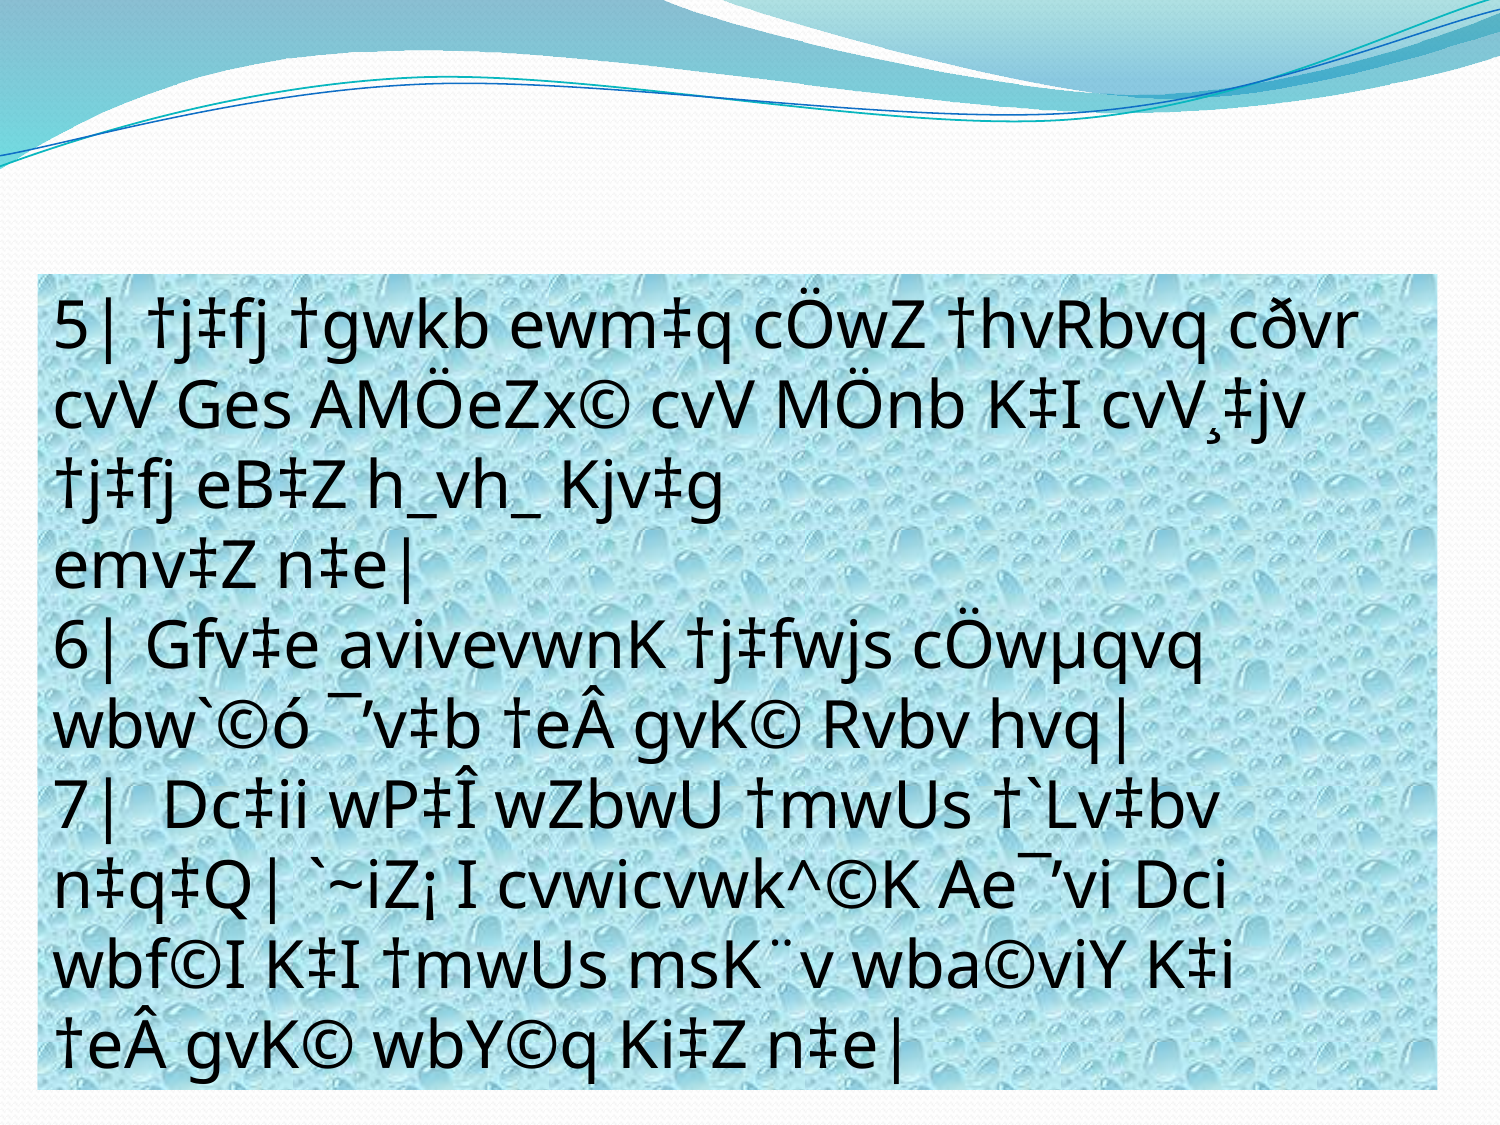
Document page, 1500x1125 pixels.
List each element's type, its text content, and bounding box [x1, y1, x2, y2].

text_box 5| †j‡fj †gwkb ewm‡q cÖwZ †hvRbvq cðvr cvV Ges AMÖeZx© cvV MÖnb K‡I cvV¸‡jv †j‡fj eB‡Z h_vh_ Kjv‡g emv‡Z n‡e| 6| Gfv‡e avivevwnK †j‡fwjs cÖwμqvq wbw`©ó ¯’v‡b †eÂ gvK© Rvbv hvq| 7| Dc‡ii wP‡Î wZbwU †mwUs †`Lv‡bv n‡q‡Q| `~iZ¡ I cvwicvwk^©K Ae¯’vi Dci wbf©I K‡I †mwUs msK¨v wba©viY K‡i †eÂ gvK© wbY©q Ki‡Z n‡e| [37, 274, 1438, 1090]
